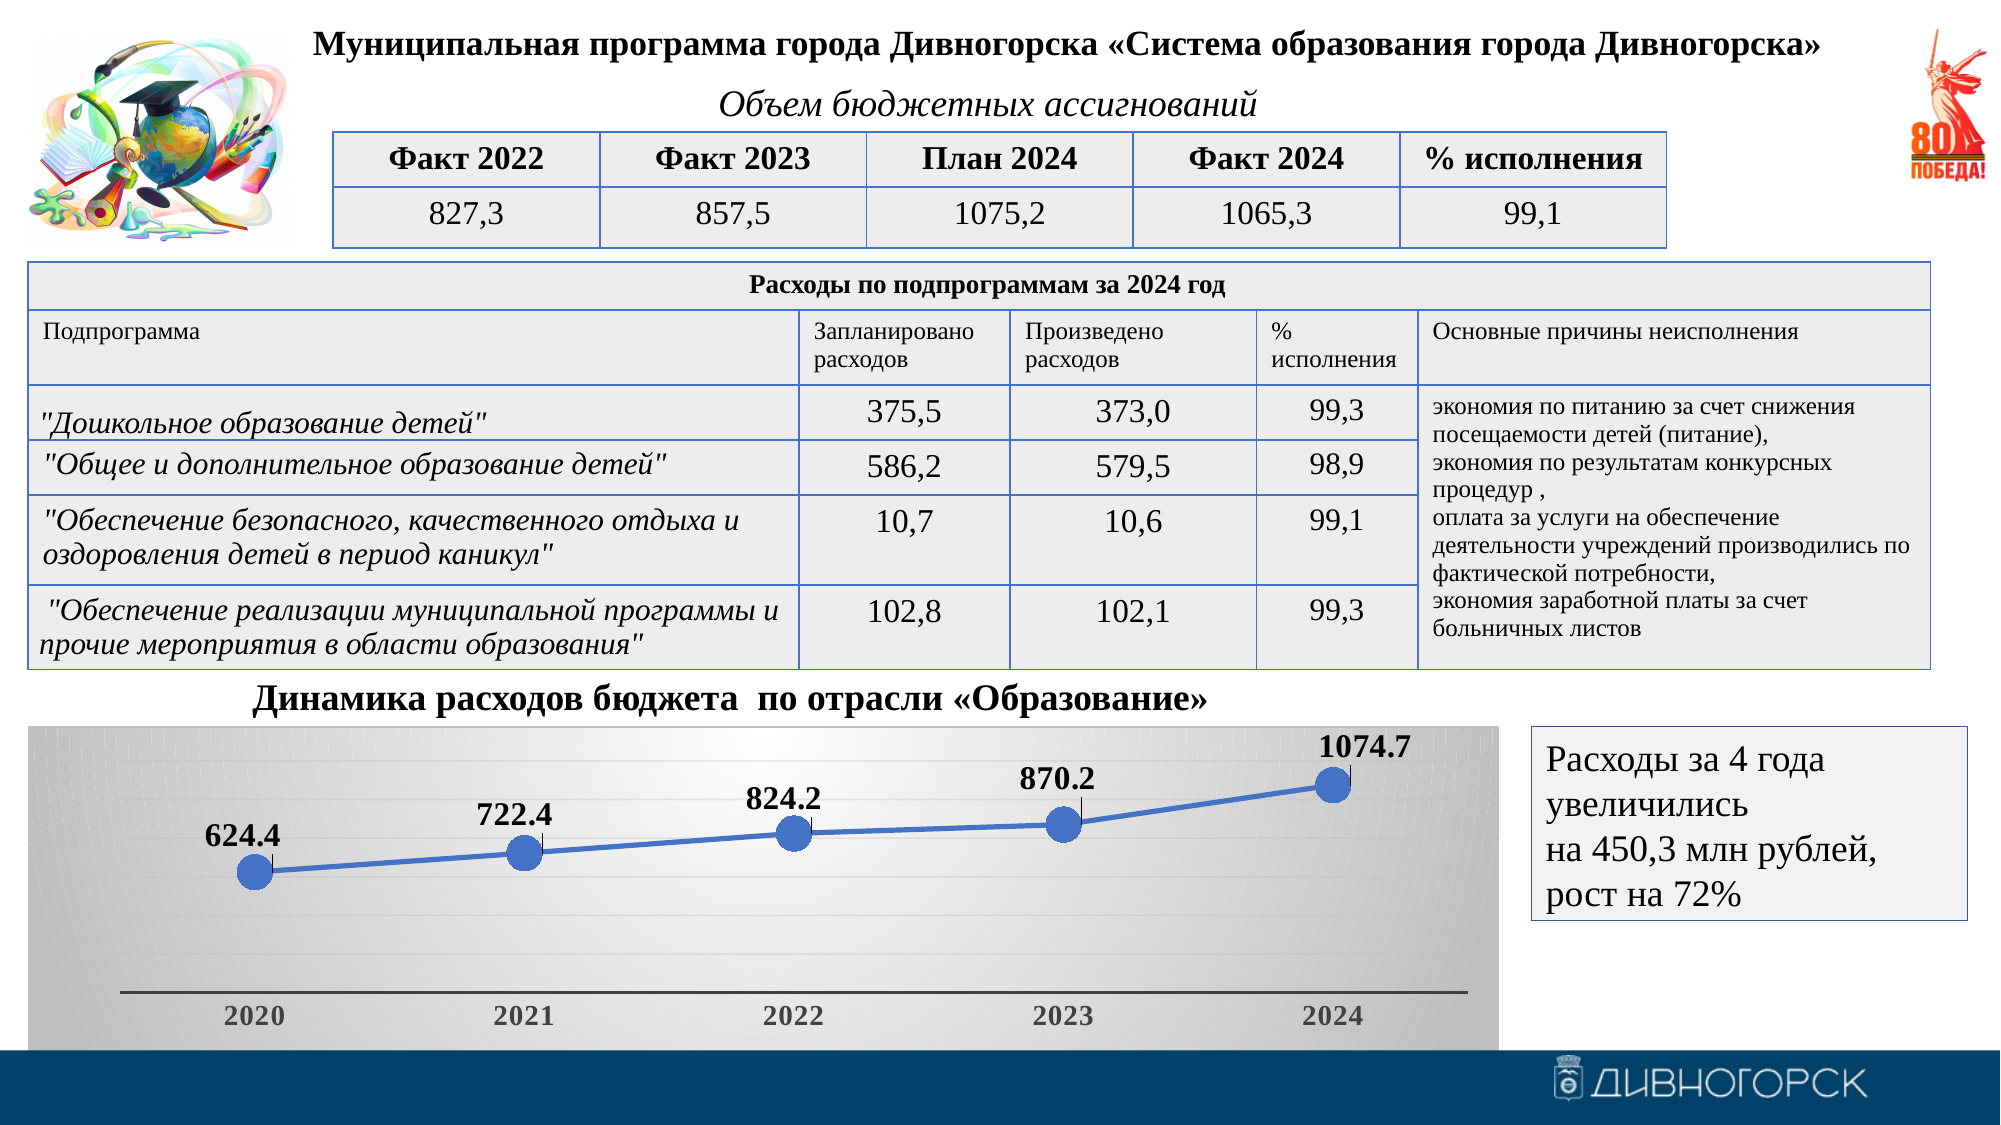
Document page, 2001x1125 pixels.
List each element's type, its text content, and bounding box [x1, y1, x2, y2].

table_cell 857,5 [601, 188, 866, 247]
table_cell % исполнения [1257, 311, 1417, 384]
table_cell Запланировано расходов [800, 311, 1009, 384]
table_header Факт 2024 [1134, 133, 1399, 186]
table_cell Произведено расходов [1011, 311, 1256, 384]
table_cell экономия по питанию за счет снижения посещаемости детей (питание), экономия по результатам конкурсных процедур , оплата за услуги на обеспечение деятельности учреждений производились по фактической потребности, экономия заработной платы за счет больничных листов [1419, 386, 1930, 669]
table_cell 10,6 [1011, 496, 1256, 584]
table_cell 586,2 [800, 441, 1009, 494]
table_header Расходы по подпрограммам за 2024 год [29, 263, 1930, 309]
table_header % исполнения [1401, 133, 1666, 186]
table_cell 1075,2 [867, 188, 1132, 247]
text_box [0, 1049, 2000, 1125]
table_cell "Общее и дополнительное образование детей" [29, 441, 798, 494]
table_cell 99,1 [1401, 188, 1666, 247]
picture [27, 32, 294, 248]
text_box Объем бюджетных ассигнований [703, 71, 1273, 131]
table_header Факт 2022 [334, 133, 599, 186]
table_header План 2024 [867, 133, 1132, 186]
table_cell "Обеспечение реализации муниципальной программы и прочие мероприятия в области образования" [29, 586, 798, 669]
table_cell 102,8 [800, 586, 1009, 665]
table_cell Основные причины неисполнения [1419, 311, 1930, 384]
table_header Факт 2023 [601, 133, 866, 186]
table_cell 827,3 [334, 188, 599, 247]
table_cell 375,5 [800, 386, 1009, 439]
chart [27, 726, 1499, 1057]
table_cell 10,7 [800, 496, 1009, 584]
table_cell 98,9 [1257, 441, 1417, 494]
text_box Муниципальная программа города Дивногорска «Система образования города Дивногорска» [298, 12, 1838, 70]
table_cell 99,3 [1257, 386, 1417, 439]
text_box Динамика расходов бюджета по отрасли «Образование» [237, 665, 1225, 726]
table_cell Подпрограмма [29, 311, 798, 384]
table_cell 99,3 [1257, 586, 1417, 669]
table_cell "Дошкольное образование детей" [29, 386, 798, 439]
table_cell 579,5 [1011, 441, 1256, 494]
table_cell 102,1 [1011, 586, 1256, 669]
picture [1554, 1055, 1869, 1103]
picture [1895, 12, 2000, 196]
table_cell 373,0 [1011, 386, 1256, 439]
table_cell 1065,3 [1134, 188, 1399, 247]
table_cell 99,1 [1257, 496, 1417, 584]
text_box Расходы за 4 года увеличились на 450,3 млн рублей, рост на 72% [1531, 726, 1968, 921]
table_cell "Обеспечение безопасного, качественного отдыха и оздоровления детей в период каникул" [29, 496, 798, 584]
